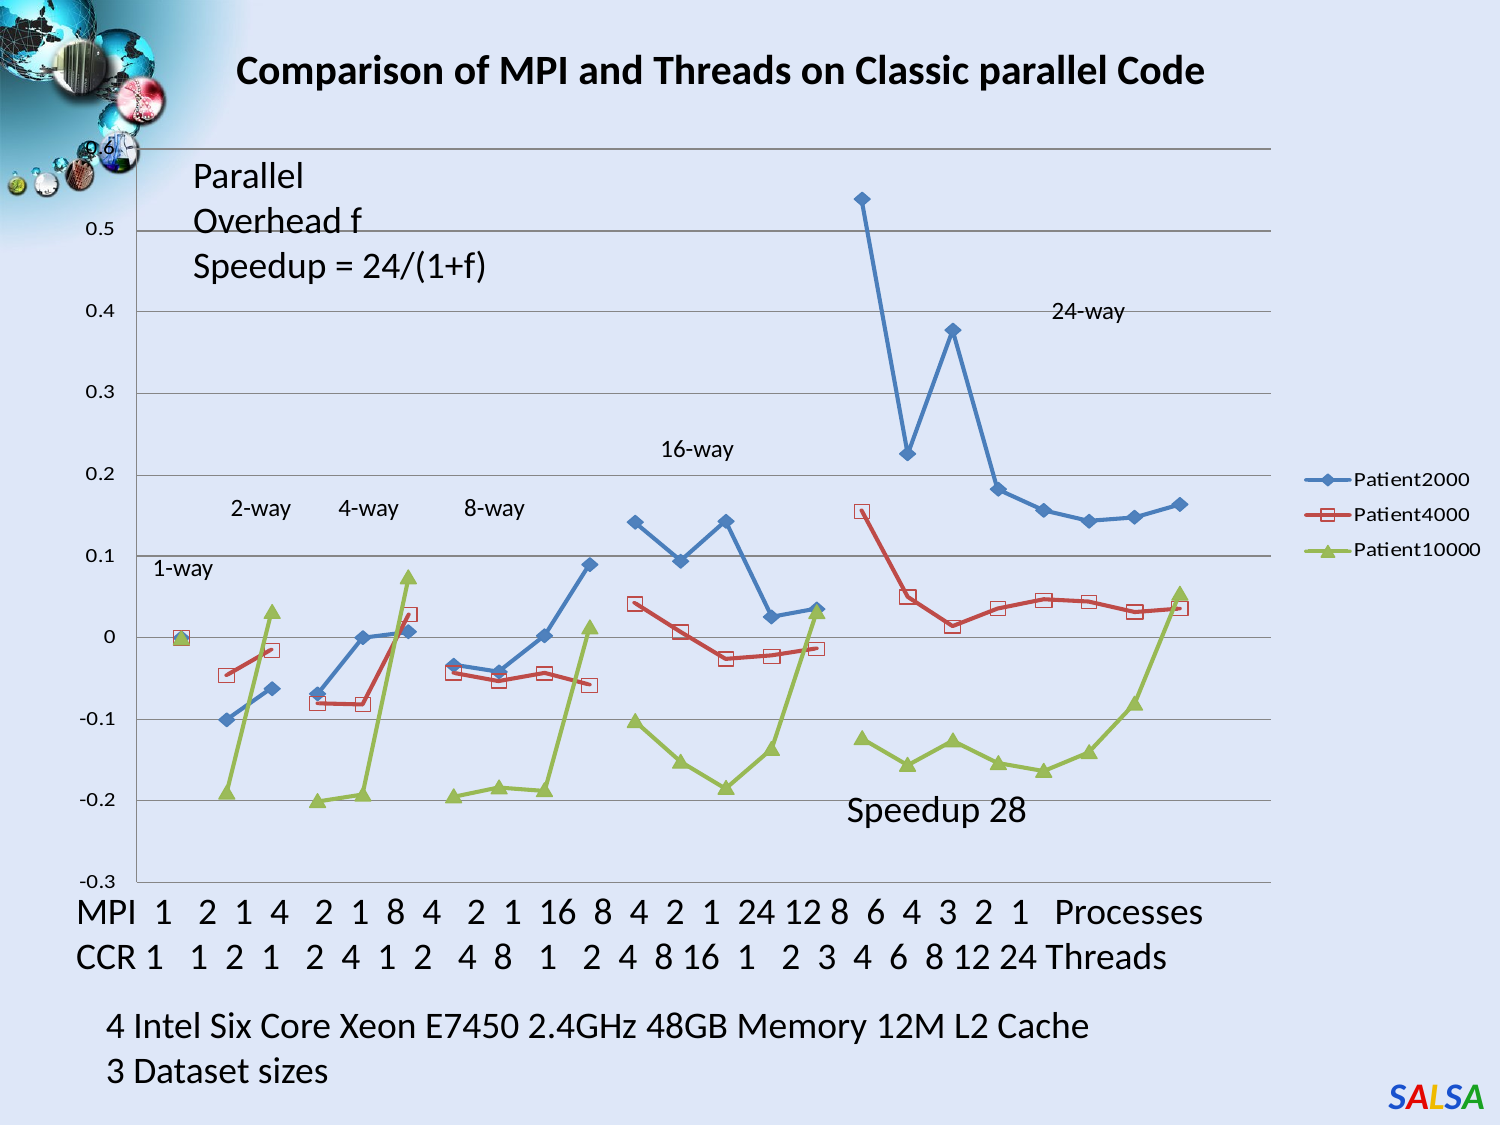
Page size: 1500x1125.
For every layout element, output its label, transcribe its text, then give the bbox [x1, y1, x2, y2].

text_box Comparison of MPI and Threads on Classic parallel Code [221, 35, 1222, 101]
picture [0, 0, 1500, 905]
text_box MPI 1 2 1 4 2 1 8 4 2 1 16 8 4 2 1 24 12 8 6 4 3 2 1 Processes CCR 1 1 2 1 2 4 1 2 4 8 1 2 4 8 16 1 2 3 4 6 8 12 24 Threads [61, 879, 1433, 985]
text_box 4 Intel Six Core Xeon E7450 2.4GHz 48GB Memory 12M L2 Cache 3 Dataset sizes [91, 993, 1457, 1099]
